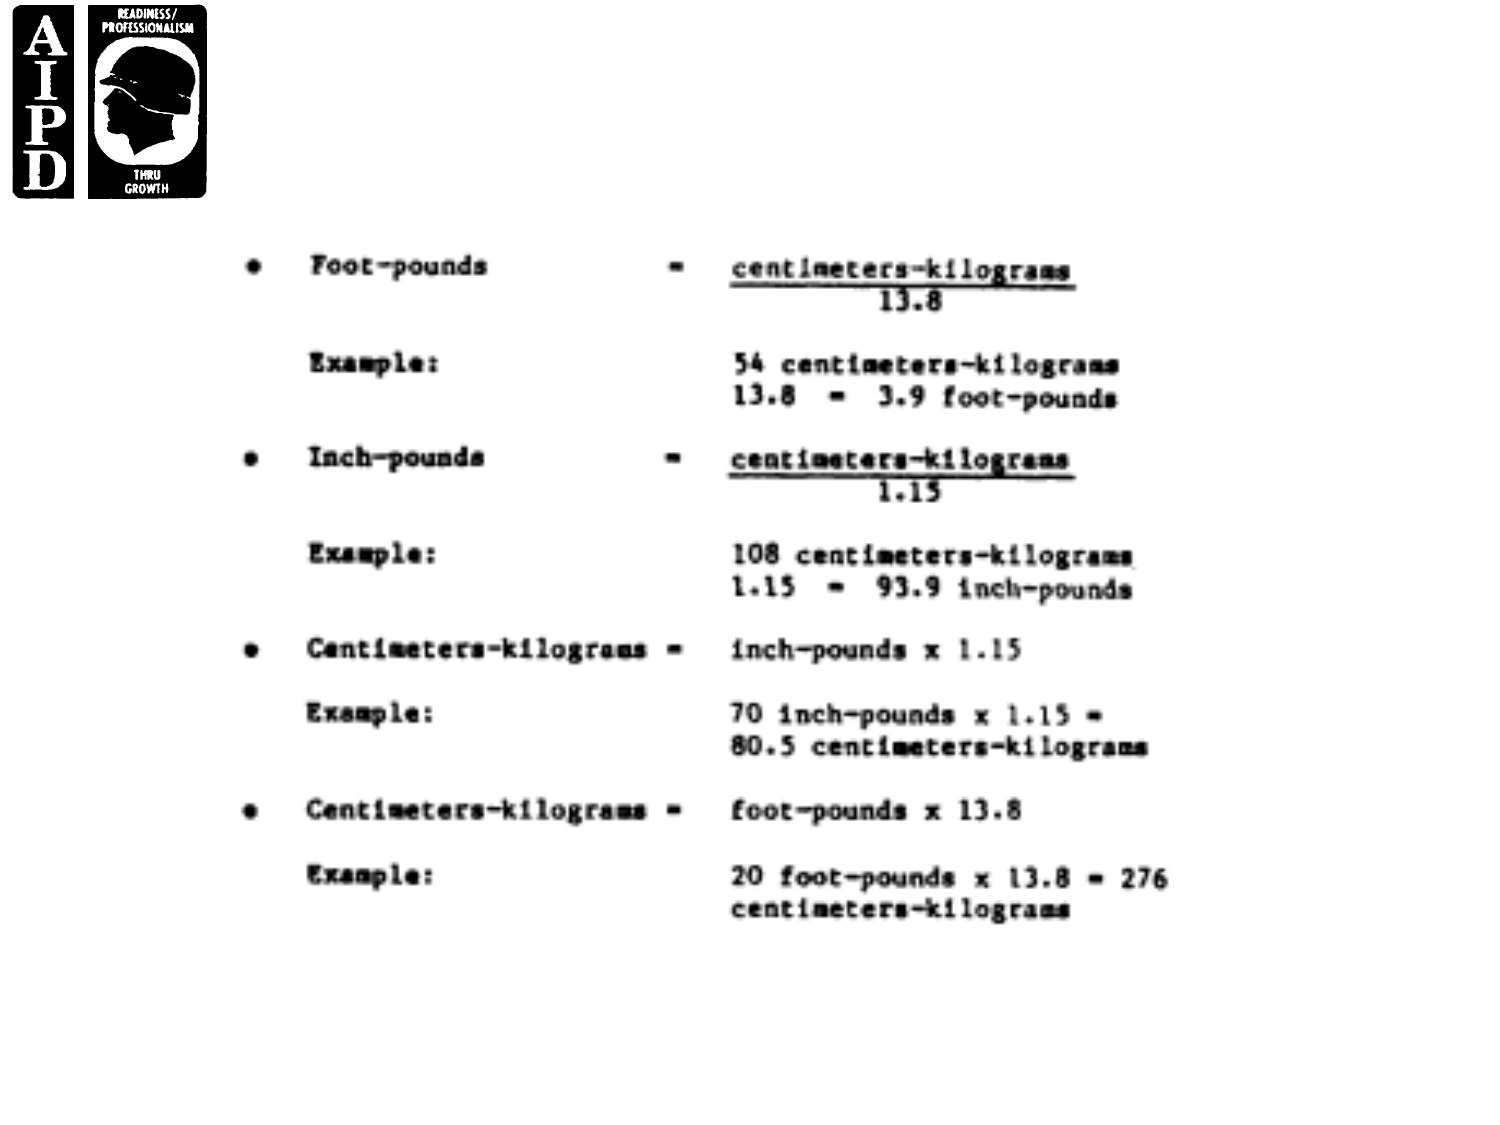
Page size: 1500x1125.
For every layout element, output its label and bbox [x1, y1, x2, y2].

picture [5, 0, 214, 202]
picture [233, 224, 1216, 938]
